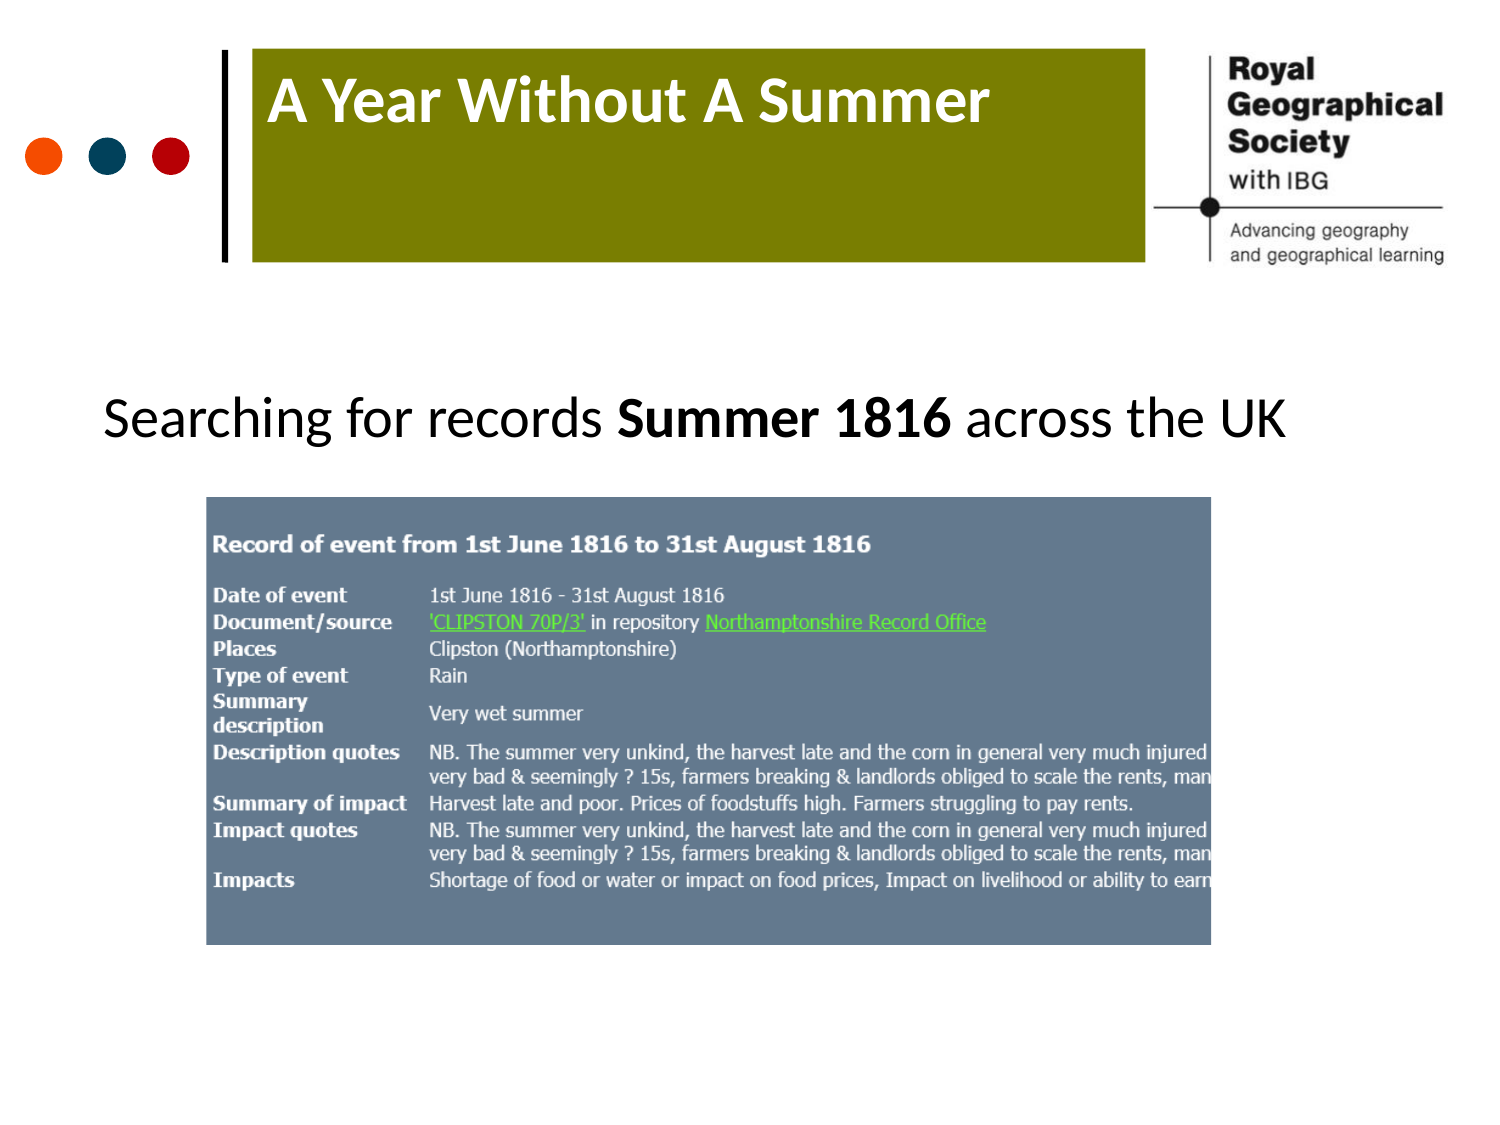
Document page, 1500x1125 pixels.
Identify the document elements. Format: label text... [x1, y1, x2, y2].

picture [205, 497, 1212, 945]
picture [1151, 51, 1451, 268]
text_box Searching for records Summer 1816 across the UK [89, 371, 1429, 457]
title A Year Without A Summer [252, 48, 1146, 263]
